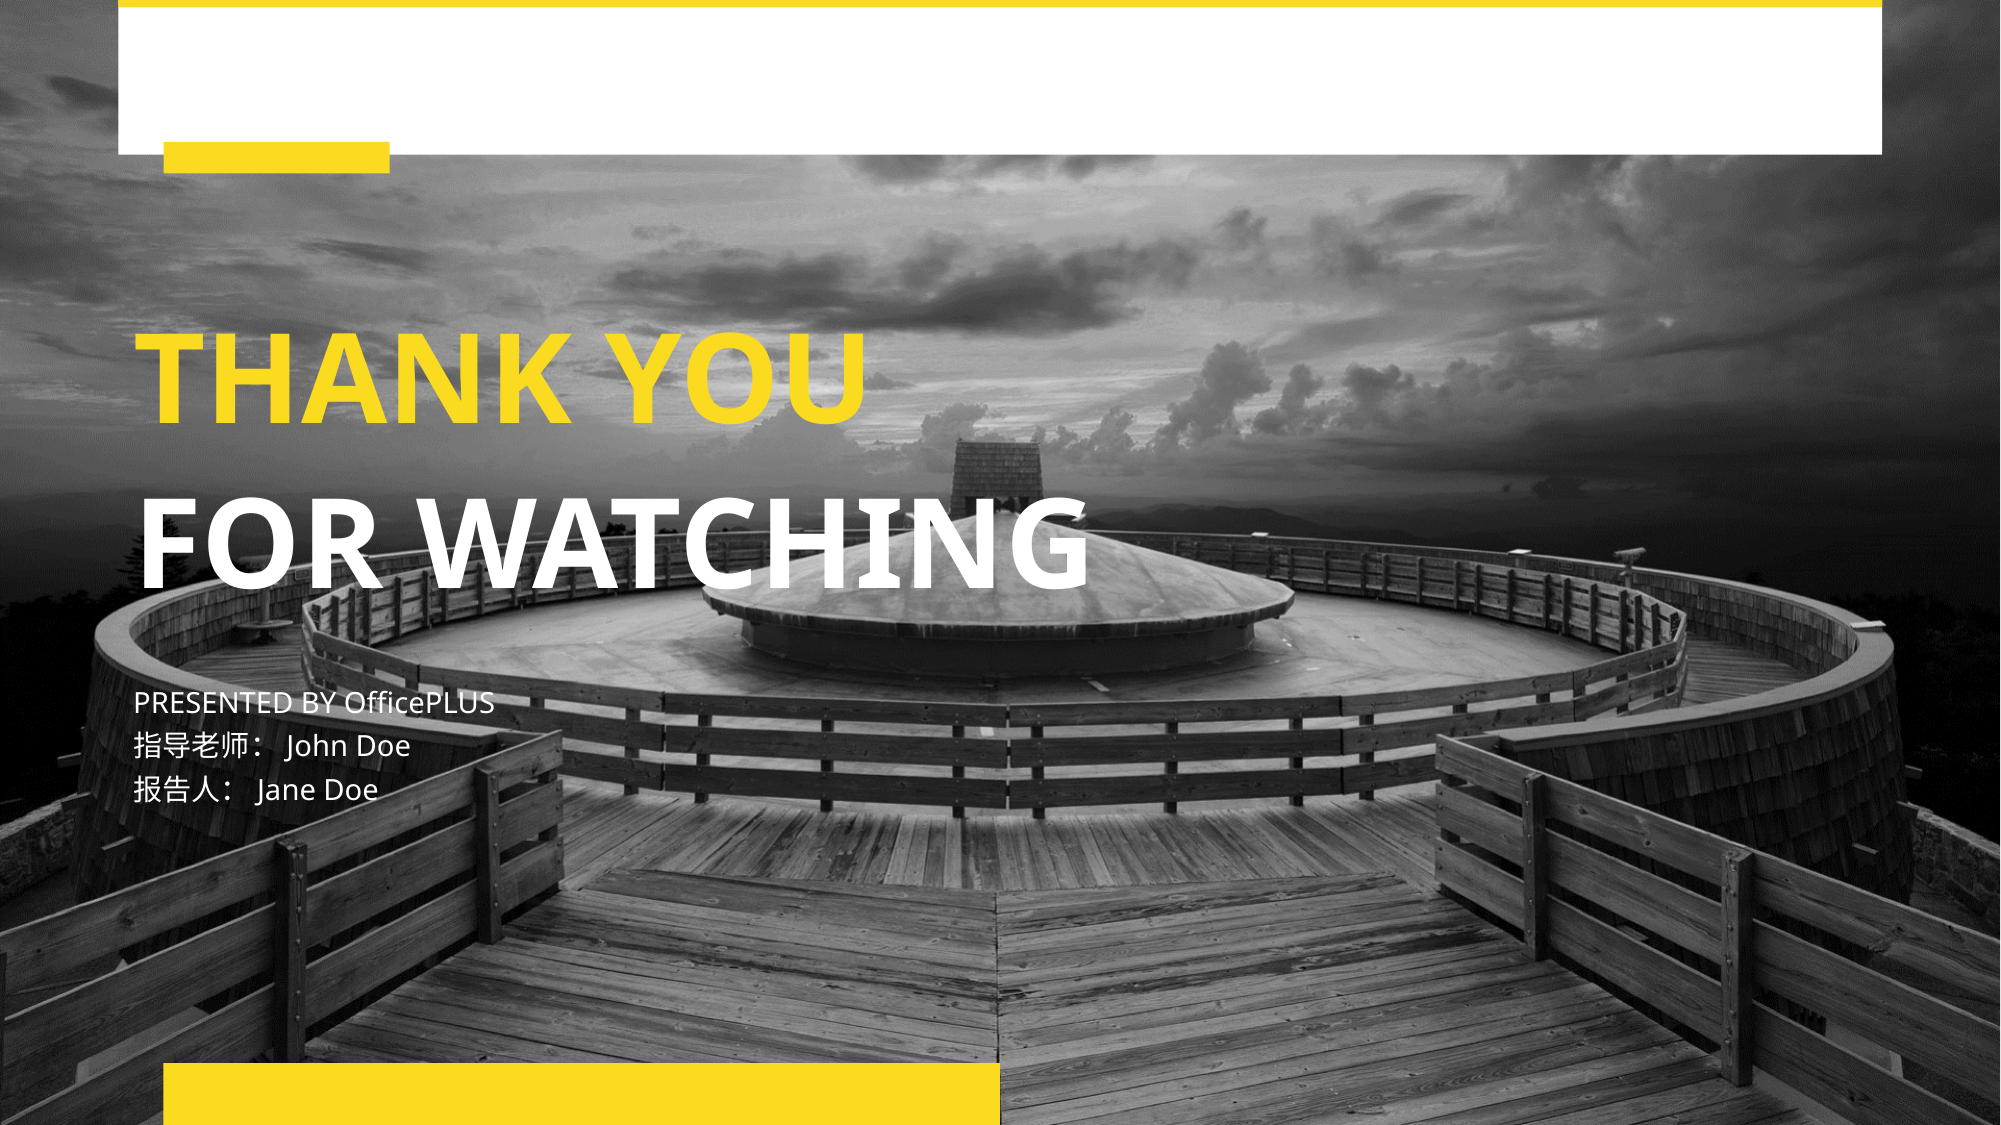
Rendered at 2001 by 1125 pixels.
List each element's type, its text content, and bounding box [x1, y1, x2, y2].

picture [0, 0, 2001, 1125]
list 报告人：Jane Doe [118, 769, 1883, 814]
list PRESENTED BY OfficePLUS [118, 681, 1883, 725]
list FOR WATCHING [118, 465, 1883, 631]
list 指导老师：John Doe [118, 725, 1883, 769]
list THANK YOU [118, 300, 1883, 465]
